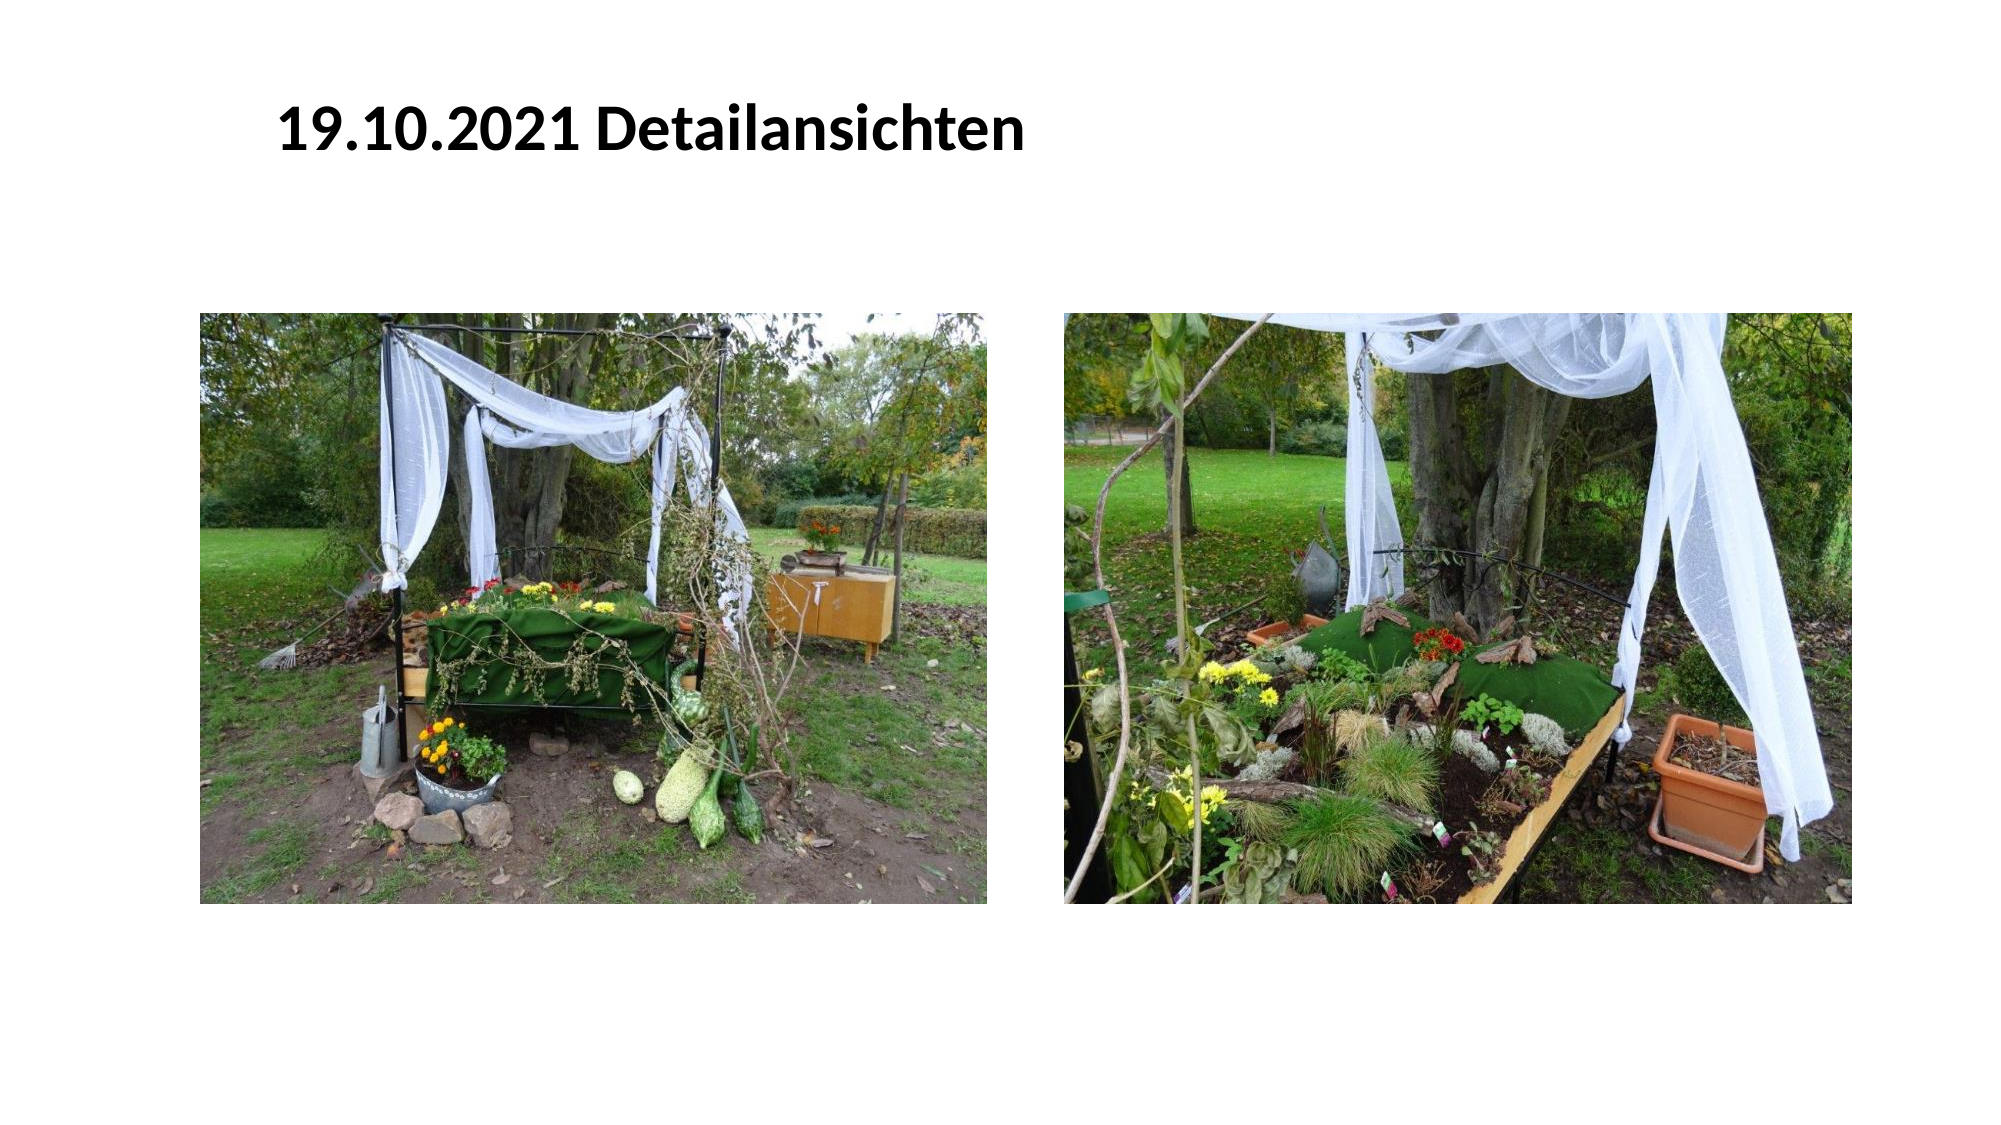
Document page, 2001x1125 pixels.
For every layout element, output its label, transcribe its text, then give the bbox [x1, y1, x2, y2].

picture [1064, 313, 1852, 904]
text_box 19.10.2021 Detailansichten [260, 76, 1122, 172]
picture [200, 313, 987, 904]
